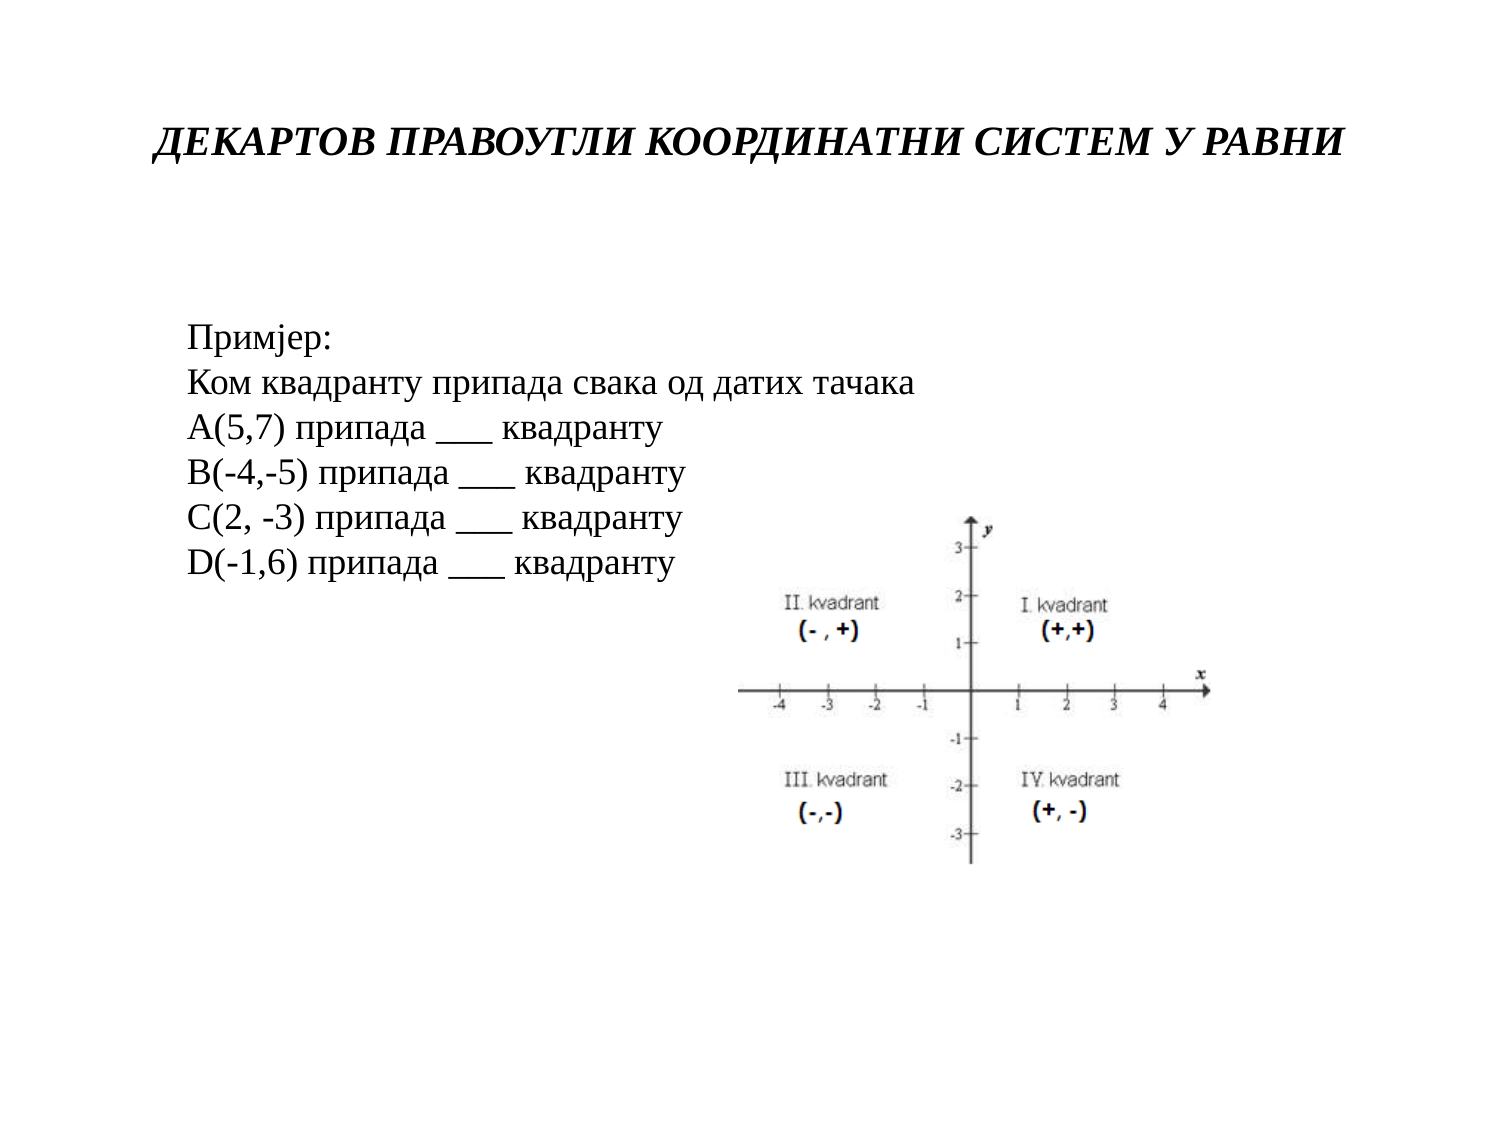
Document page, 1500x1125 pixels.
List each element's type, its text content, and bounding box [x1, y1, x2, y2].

text_box Примјер: Ком квадранту припада свака од датих тачака А(5,7) припада ___ квадранту B(-4,-5) припада ___ квадранту C(2, -3) припада ___ квадранту D(-1,6) припада ___ квадранту [172, 304, 931, 590]
title ДЕКАРТОВ ПРАВОУГЛИ КООРДИНАТНИ СИСТЕМ У РАВНИ [75, 45, 1425, 233]
picture [738, 515, 1243, 917]
